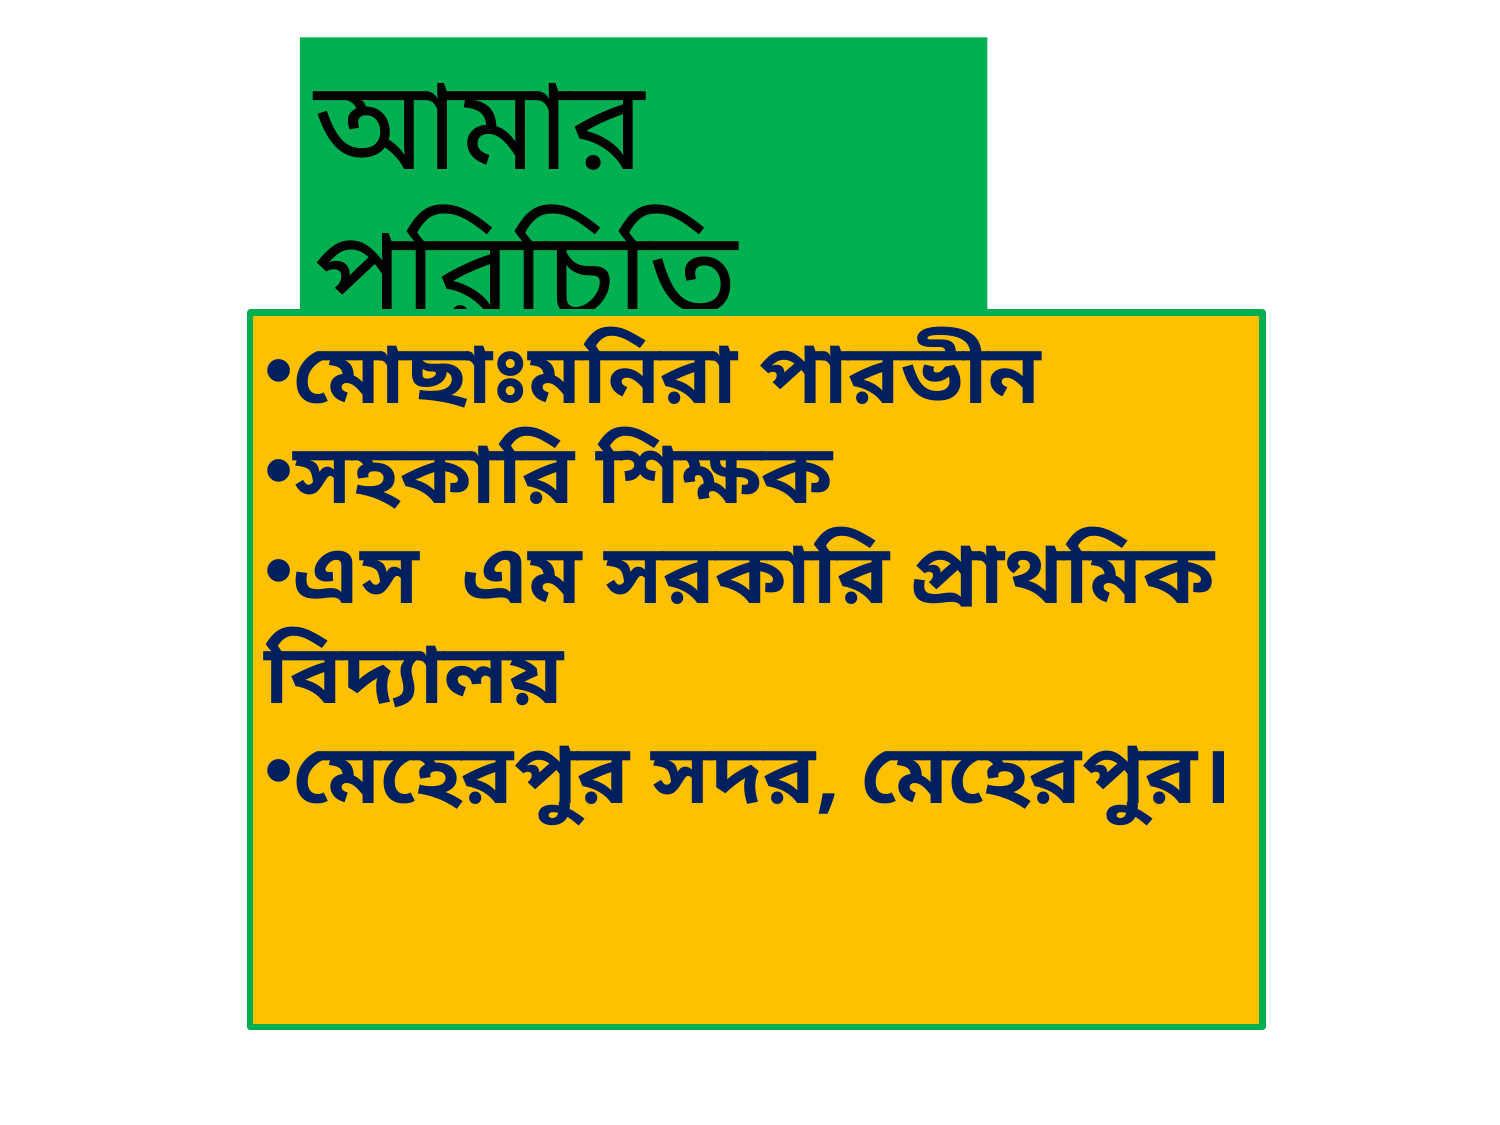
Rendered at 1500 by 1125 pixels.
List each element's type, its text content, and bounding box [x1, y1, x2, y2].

text_box আমার পরিচিতি [299, 37, 988, 312]
text_box মোছাঃমনিরা পারভীন সহকারি শিক্ষক এস এম সরকারি প্রাথমিক বিদ্যালয় মেহেরপুর সদর, মেহেরপুর। [249, 312, 1263, 1028]
